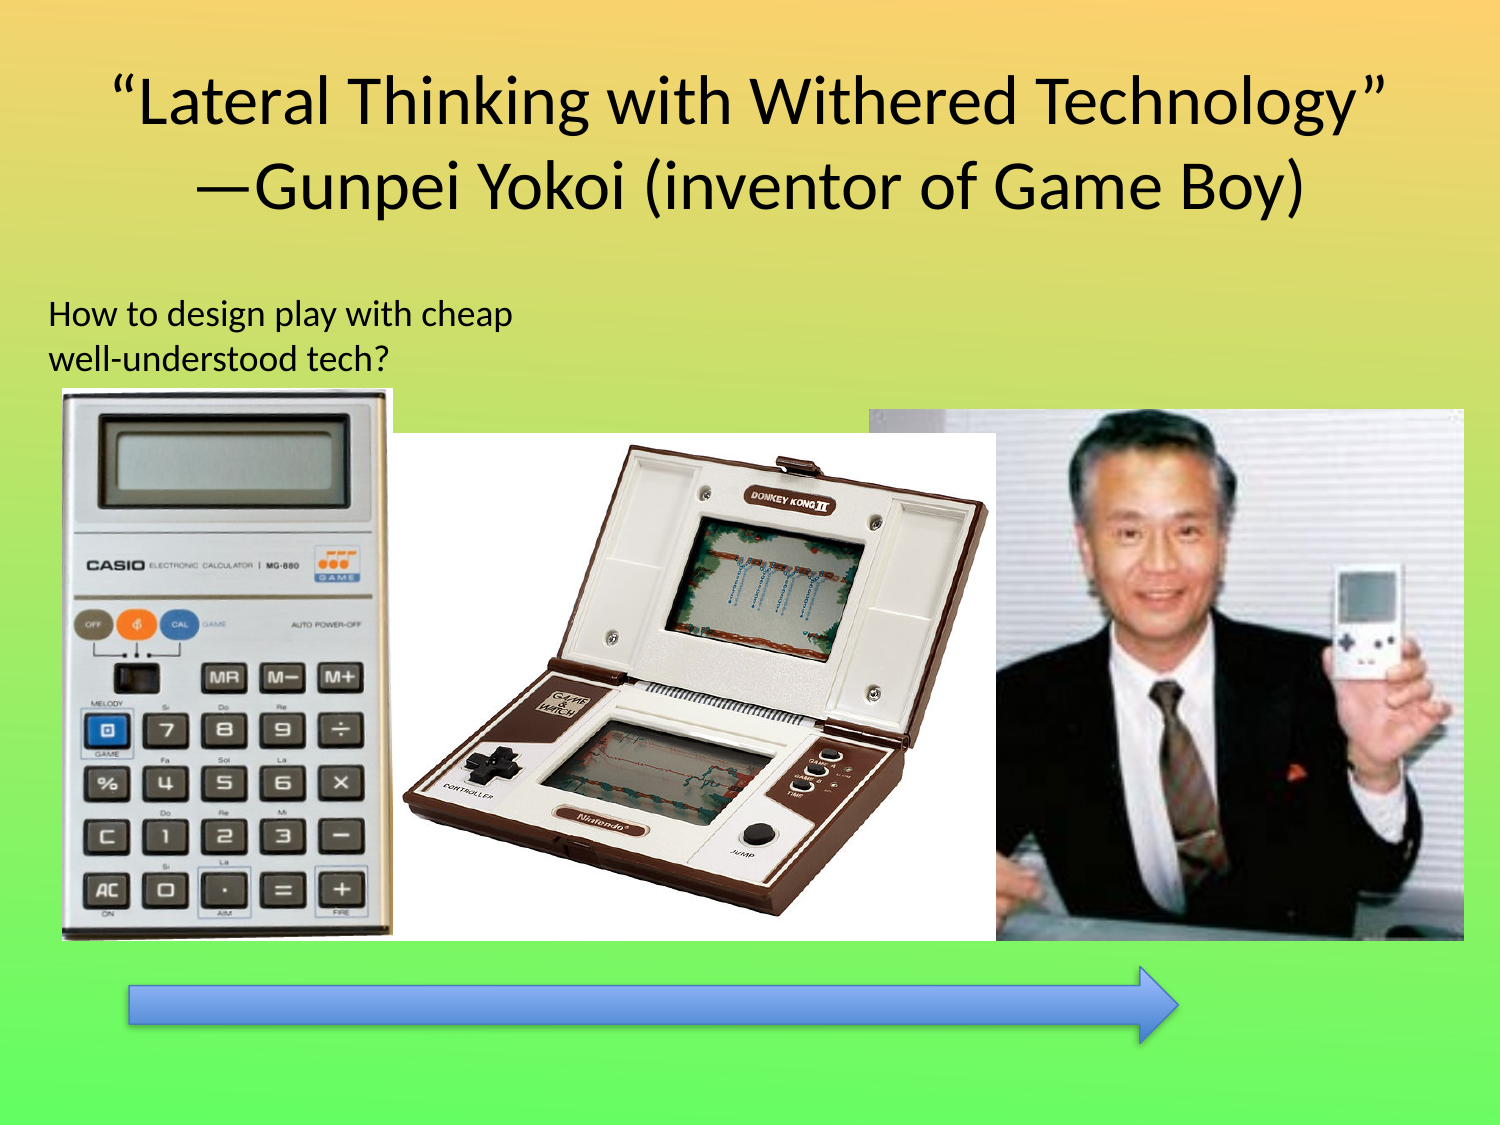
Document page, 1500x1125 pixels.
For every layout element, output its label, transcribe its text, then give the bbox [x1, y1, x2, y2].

picture [62, 388, 1464, 941]
text_box [128, 965, 1179, 1045]
text_box How to design play with cheap well-understood tech? [33, 281, 529, 387]
title “Lateral Thinking with Withered Technology” —Gunpei Yokoi (inventor of Game Boy) [75, 45, 1425, 233]
